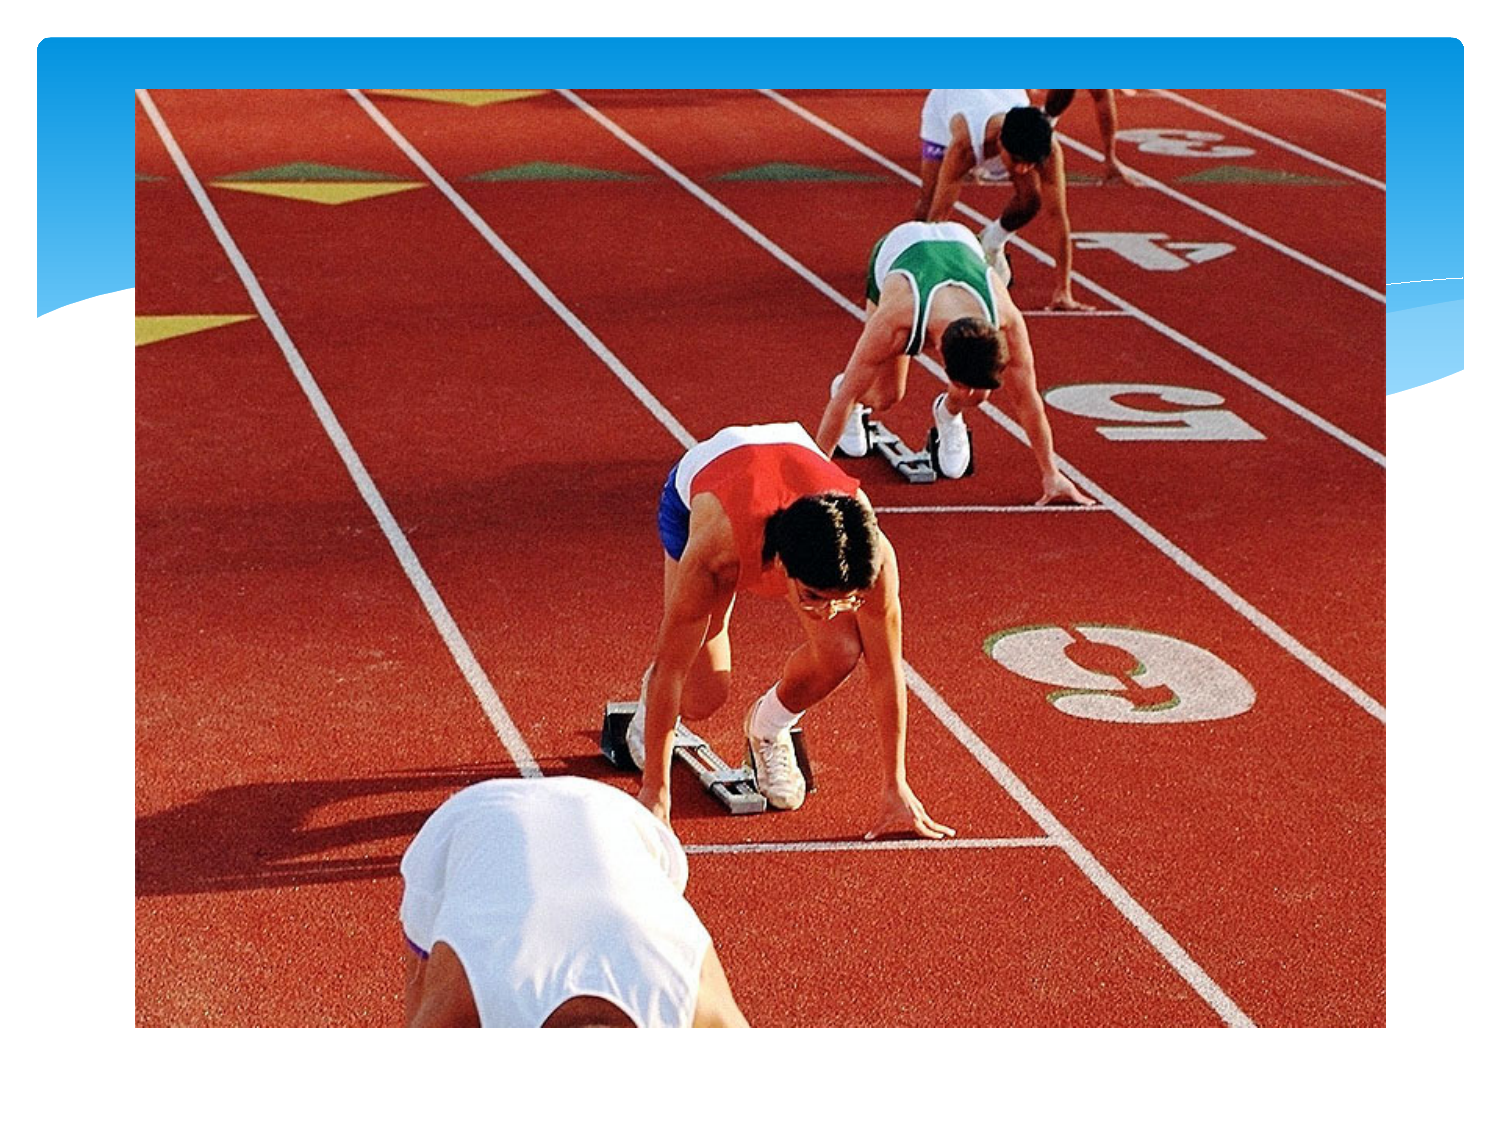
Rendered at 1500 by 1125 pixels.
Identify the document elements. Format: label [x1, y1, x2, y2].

picture [135, 89, 1386, 1028]
